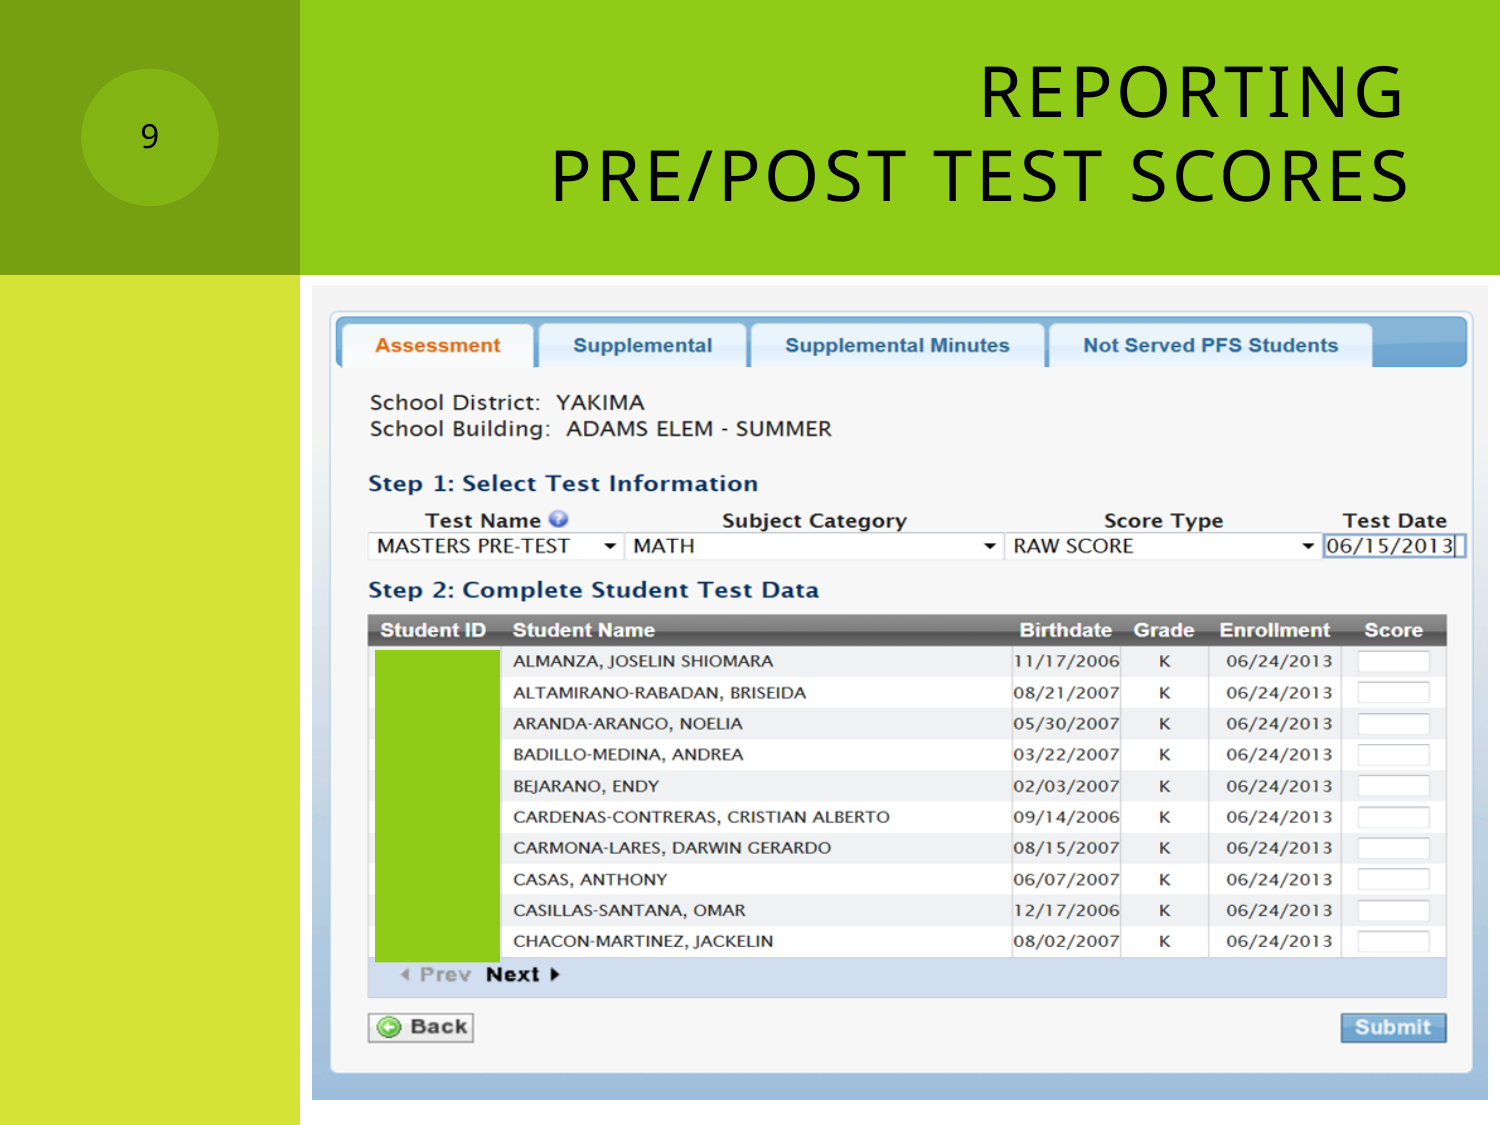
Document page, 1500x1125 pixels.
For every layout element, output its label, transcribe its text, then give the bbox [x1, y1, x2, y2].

picture [312, 285, 1488, 1101]
title REPORTING Pre/Post Test Scores [399, 37, 1425, 225]
slide_number 9 [87, 87, 213, 188]
